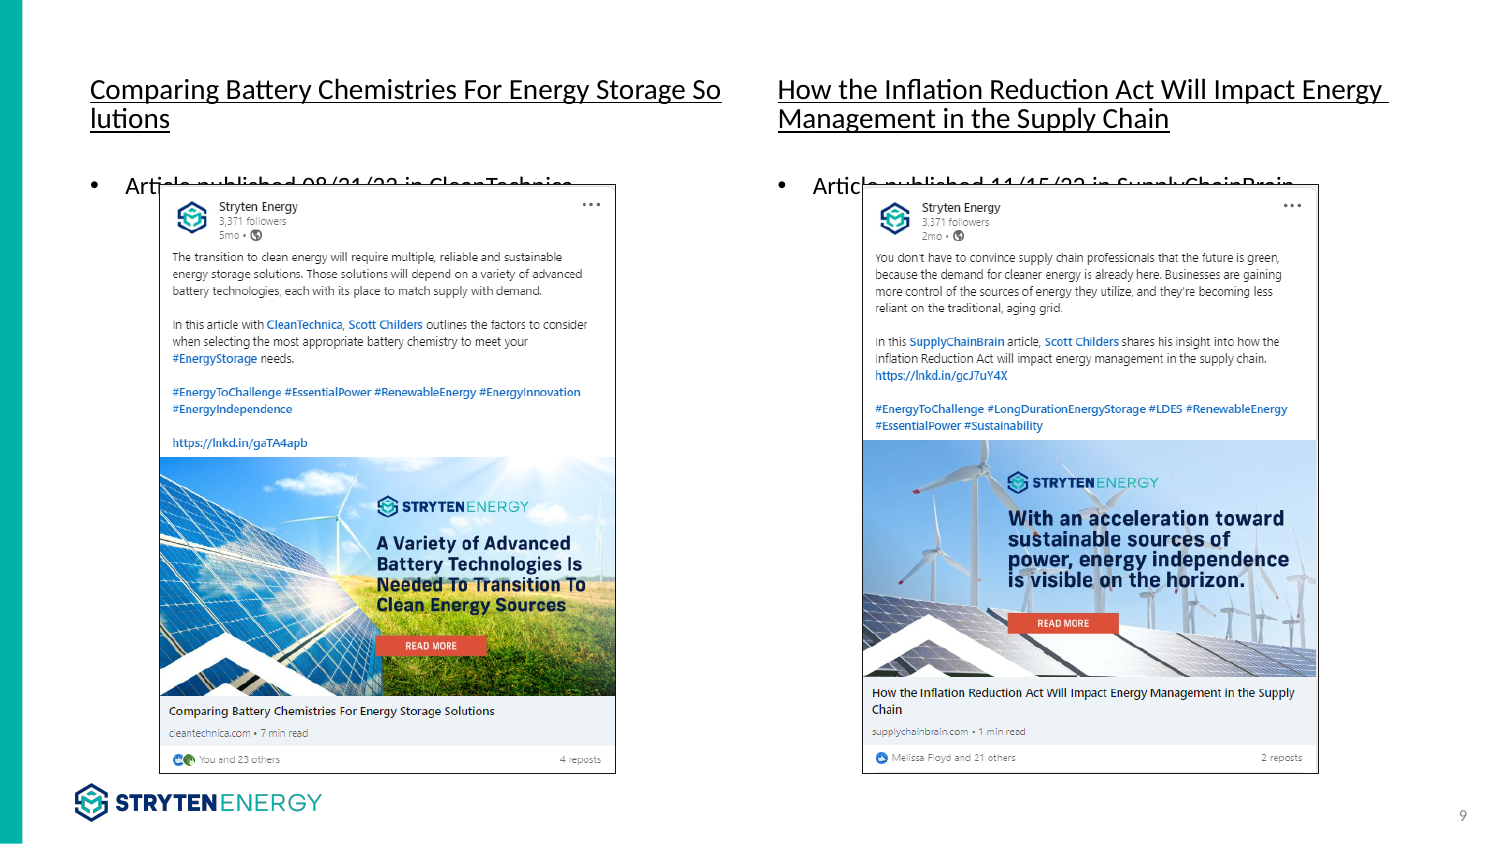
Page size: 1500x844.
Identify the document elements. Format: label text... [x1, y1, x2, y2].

text_box Comparing Battery Chemistries For Energy Storage Solutions Article published 08/31/22 in CleanTechnica [75, 63, 738, 178]
picture [862, 184, 1319, 774]
picture [159, 184, 616, 774]
picture [75, 783, 322, 822]
slide_number 9 [1416, 792, 1483, 838]
text_box How the Inflation Reduction Act Will Impact Energy Management in the Supply Chain Article published 11/15/22 in SupplyChainBrain [762, 63, 1425, 178]
